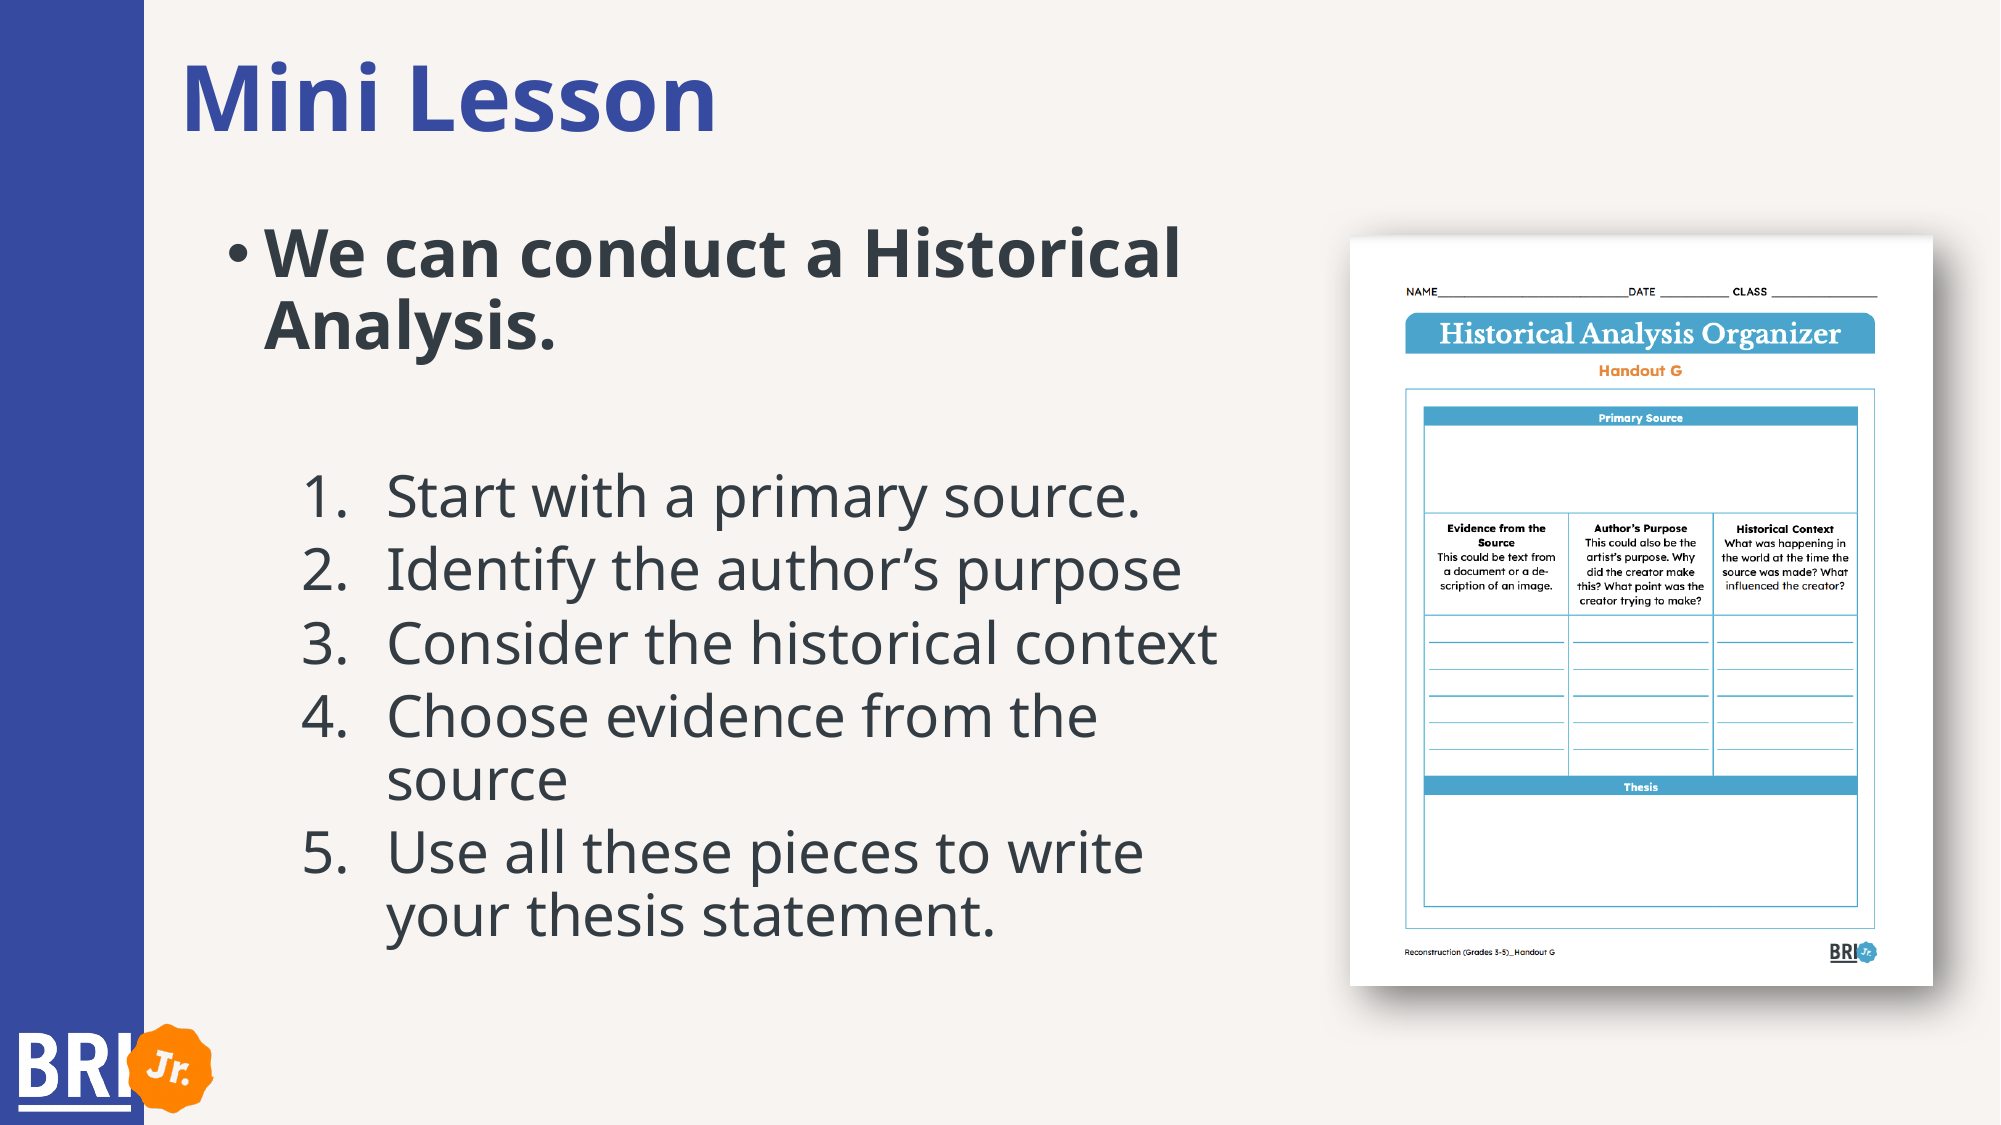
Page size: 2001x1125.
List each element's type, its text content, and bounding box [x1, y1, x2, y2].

title Mini Lesson [164, 22, 1966, 181]
picture [15, 1022, 216, 1115]
picture [1350, 235, 1933, 986]
list We can conduct a Historical Analysis. Start with a primary source. Identify the author’s purpose Consider the historical context Choose evidence from the source Use all these pieces to write your thesis statement. [211, 212, 1298, 1077]
